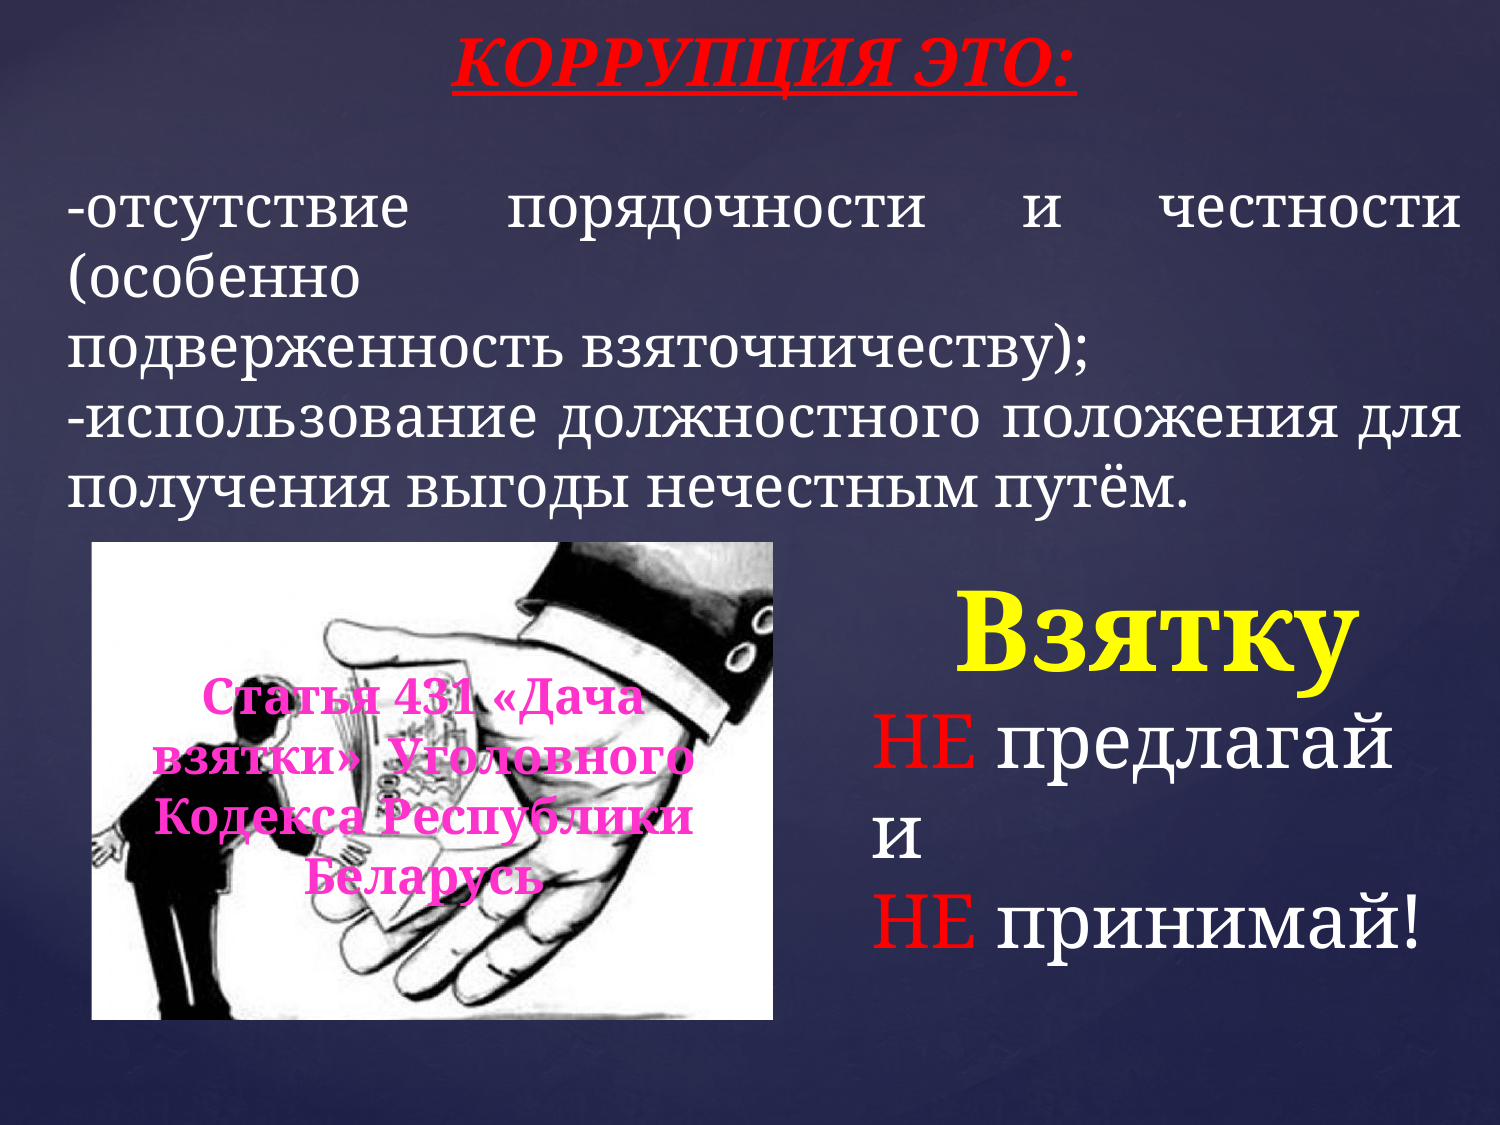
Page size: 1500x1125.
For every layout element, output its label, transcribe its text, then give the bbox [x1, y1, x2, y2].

text_box Взятку НЕ предлагай и НЕ принимай! [856, 551, 1459, 971]
text_box КОРРУПЦИЯ ЭТО: -отсутствие порядочности и честности (особенно подверженность взяточничеству); -использование должностного положения для получения выгоды нечестным путём. [53, 12, 1477, 527]
picture [91, 541, 774, 1020]
